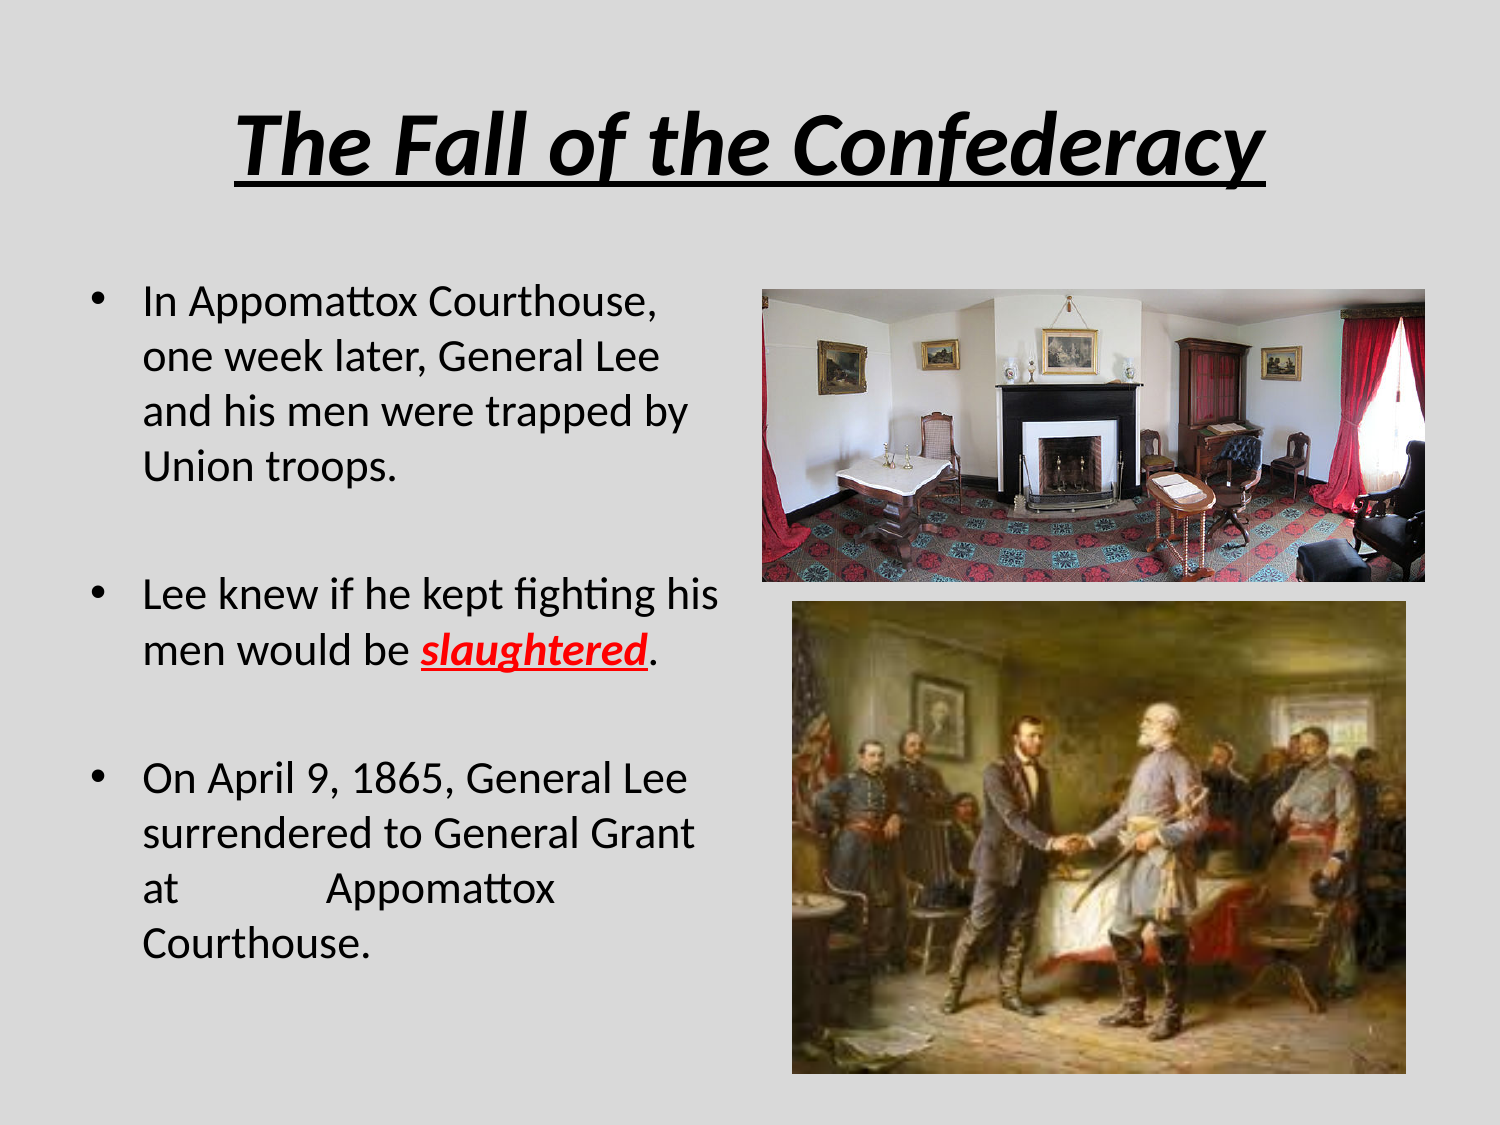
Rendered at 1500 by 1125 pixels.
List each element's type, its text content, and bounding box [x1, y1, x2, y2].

picture [792, 601, 1406, 1074]
title The Fall of the Confederacy [75, 45, 1425, 233]
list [762, 64, 1426, 808]
list In Appomattox Courthouse, one week later, General Lee and his men were trapped by Union troops. Lee knew if he kept fighting his men would be slaughtered. On April 9, 1865, General Lee surrendered to General Grant at Appomattox Courthouse. [75, 262, 738, 1005]
